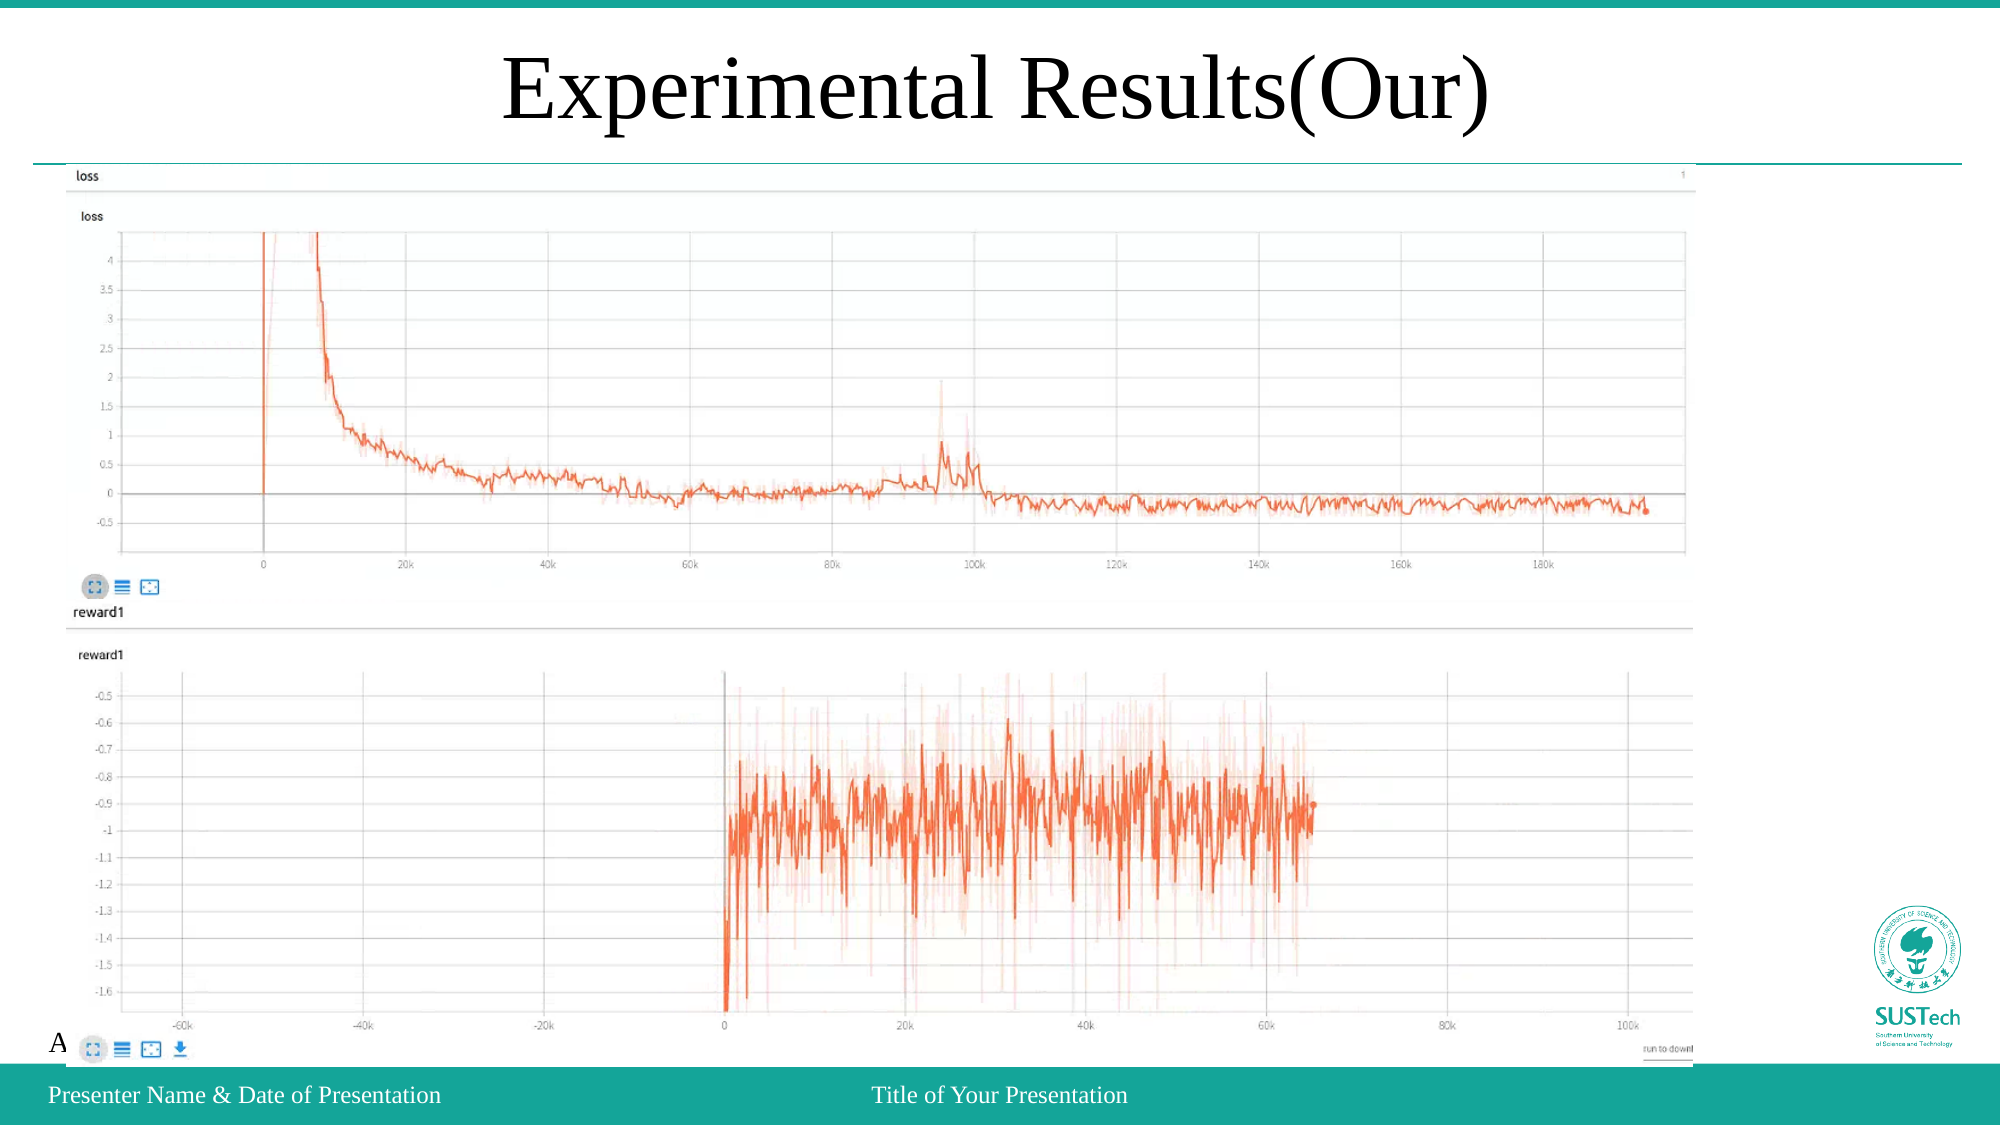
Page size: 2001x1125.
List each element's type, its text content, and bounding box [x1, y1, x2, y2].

title Experimental Results(Our) [32, 12, 1962, 165]
slide_number [1238, 1063, 1962, 1124]
picture [1873, 904, 1962, 1055]
footer Title of Your Presentation [761, 1068, 1238, 1124]
picture [65, 164, 1696, 1068]
slide_number Presenter Name & Date of Presentation [32, 1063, 761, 1124]
